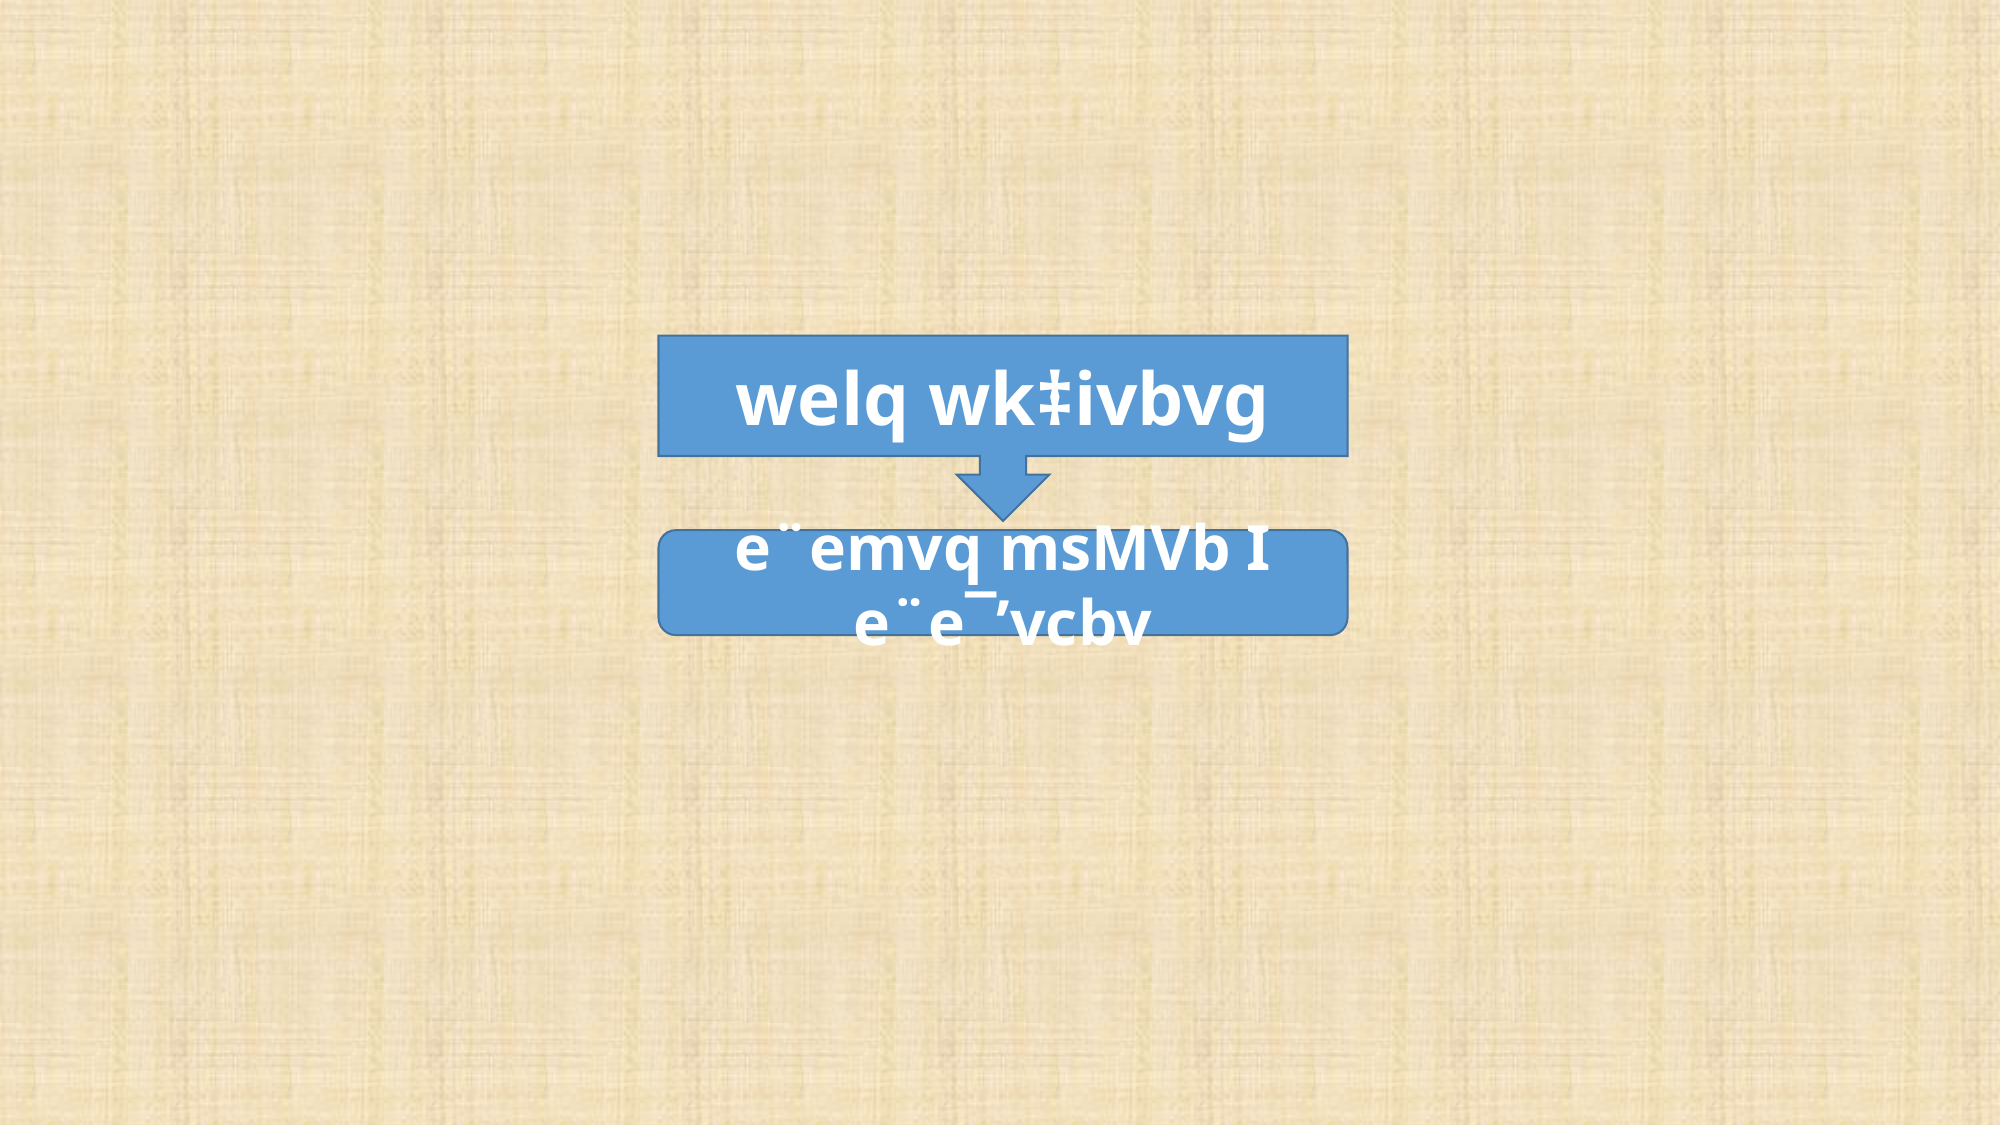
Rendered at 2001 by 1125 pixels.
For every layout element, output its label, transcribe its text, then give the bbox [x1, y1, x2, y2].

text_box e¨emvq msMVb I e¨e¯’vcbv [657, 529, 1349, 637]
text_box welq wk‡ivbvg [657, 334, 1349, 523]
